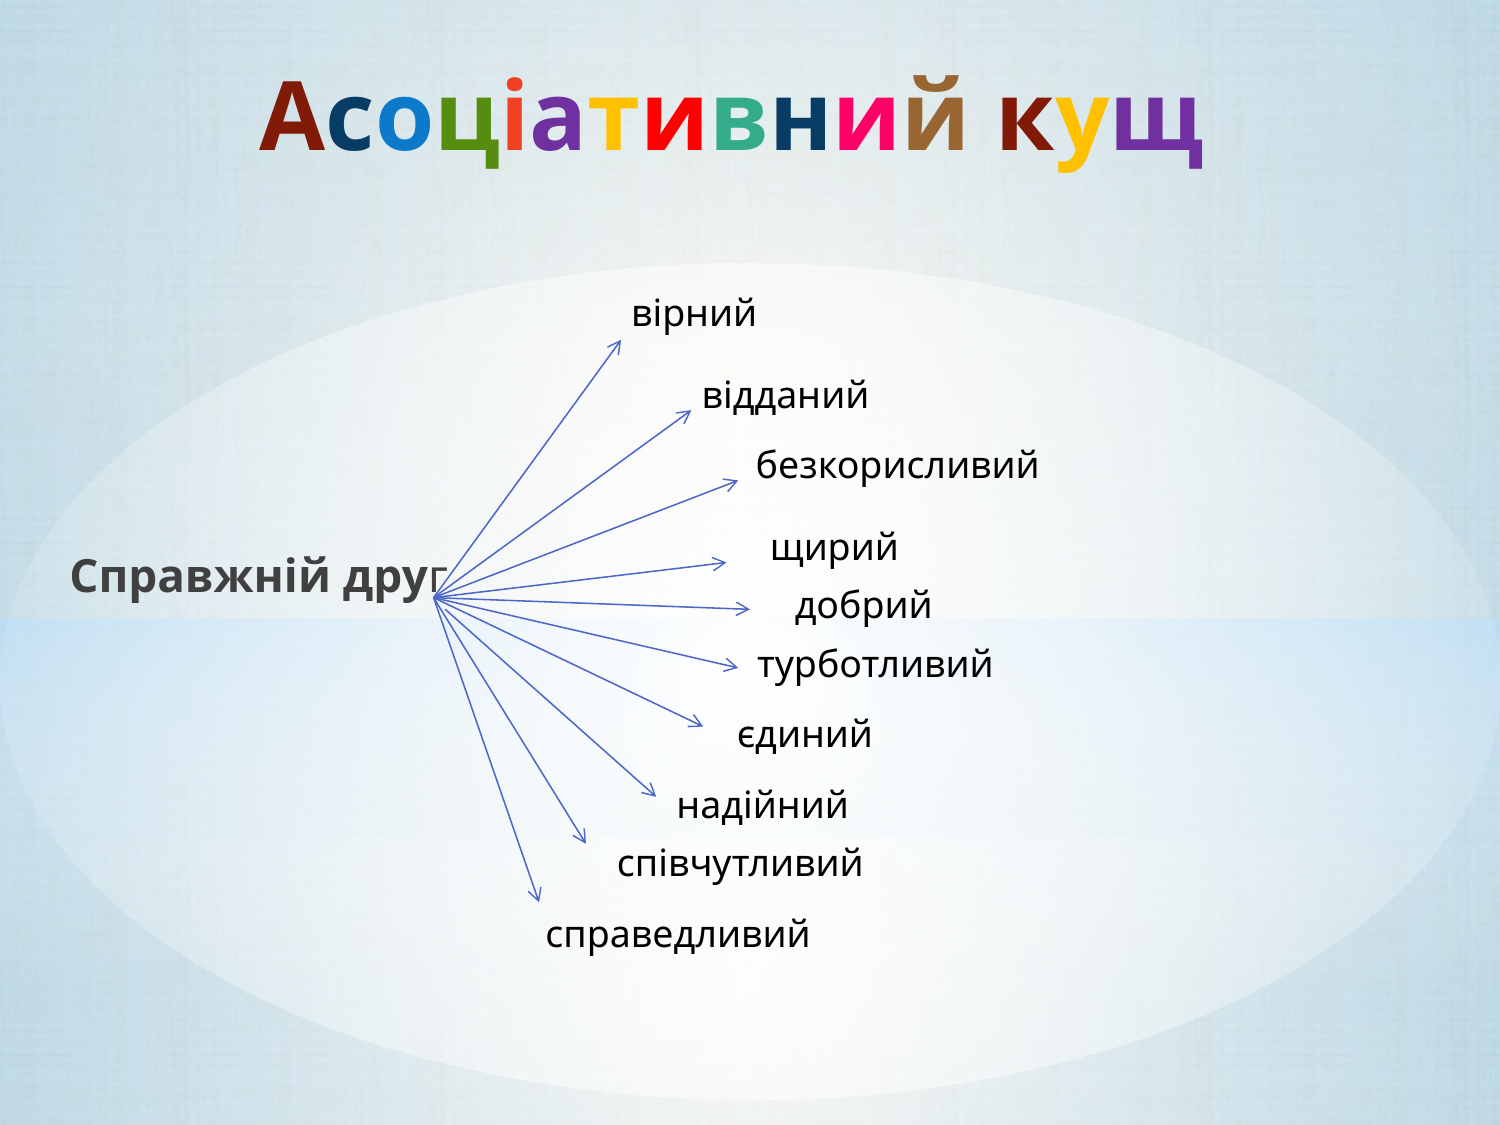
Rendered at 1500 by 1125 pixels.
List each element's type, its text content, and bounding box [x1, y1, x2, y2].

text_box справедливий [530, 902, 826, 963]
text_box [433, 605, 443, 641]
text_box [386, 644, 633, 695]
title Асоціативний кущ [187, 46, 1219, 187]
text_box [708, 597, 739, 669]
text_box щирий [755, 515, 914, 576]
text_box добрий [780, 574, 948, 632]
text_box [445, 609, 657, 798]
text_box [433, 409, 692, 478]
text_box надійний [661, 773, 864, 831]
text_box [433, 480, 739, 594]
text_box єдиний [722, 703, 888, 763]
text_box турботливий [742, 632, 1009, 693]
text_box співчутливий [602, 831, 879, 892]
text_box відданий [686, 363, 885, 423]
text_box безкорисливий [740, 433, 1055, 494]
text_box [433, 562, 727, 598]
text_box вірний [616, 281, 772, 341]
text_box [333, 696, 639, 803]
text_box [398, 374, 657, 563]
list Справжній друг [46, 187, 1407, 1091]
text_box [740, 597, 751, 610]
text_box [656, 606, 704, 727]
